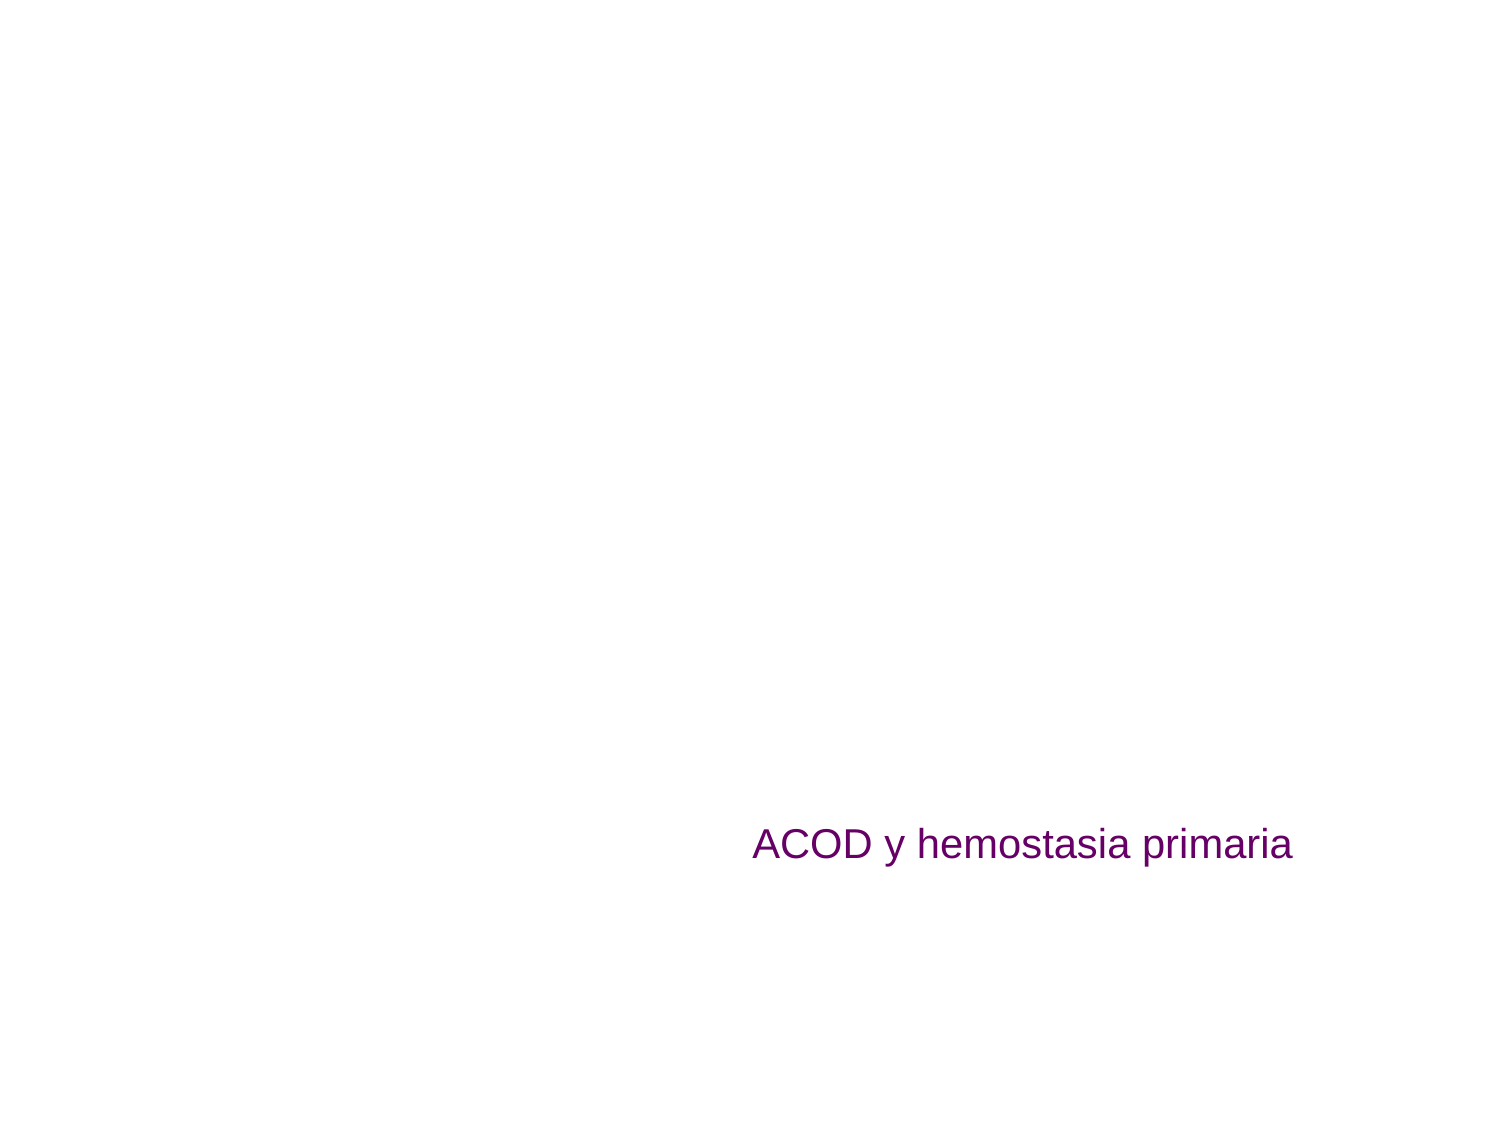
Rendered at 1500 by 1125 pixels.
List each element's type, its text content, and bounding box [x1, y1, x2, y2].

text_box ACOD y hemostasia primaria [620, 748, 1425, 936]
